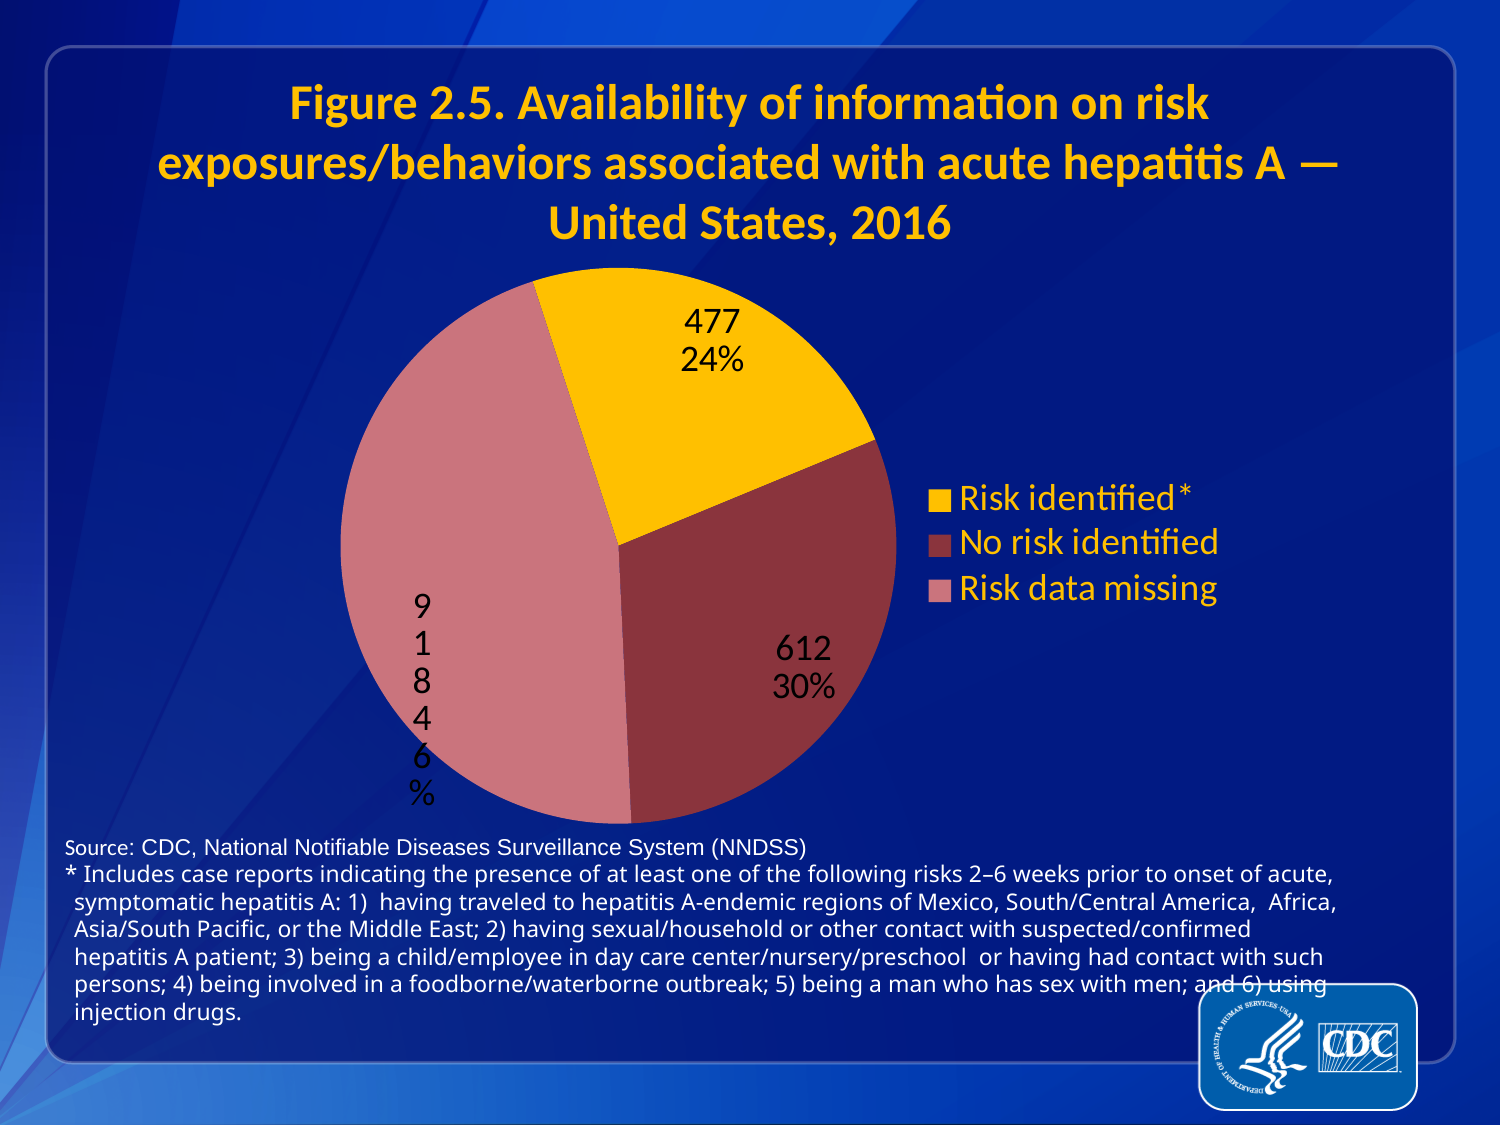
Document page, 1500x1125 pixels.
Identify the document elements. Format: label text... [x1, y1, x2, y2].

picture [0, 0, 1500, 1125]
chart [249, 212, 1251, 880]
text_box Source: CDC, National Notifiable Diseases Surveillance System (NNDSS) * Includes case reports indicating the presence of at least one of the following risks 2–6 weeks prior to onset of acute, symptomatic hepatitis A: 1) having traveled to hepatitis A-endemic regions of Mexico, South/Central America, Africa, Asia/South Pacific, or the Middle East; 2) having sexual/household or other contact with suspected/confirmed hepatitis A patient; 3) being a child/employee in day care center/nursery/preschool or having had contact with such persons; 4) being involved in a foodborne/waterborne outbreak; 5) being a man who has sex with men; and 6) using injection drugs. [50, 825, 1363, 1032]
title Figure 2.5. Availability of information on risk exposures/behaviors associated with acute hepatitis A — United States, 2016 [75, 62, 1425, 250]
